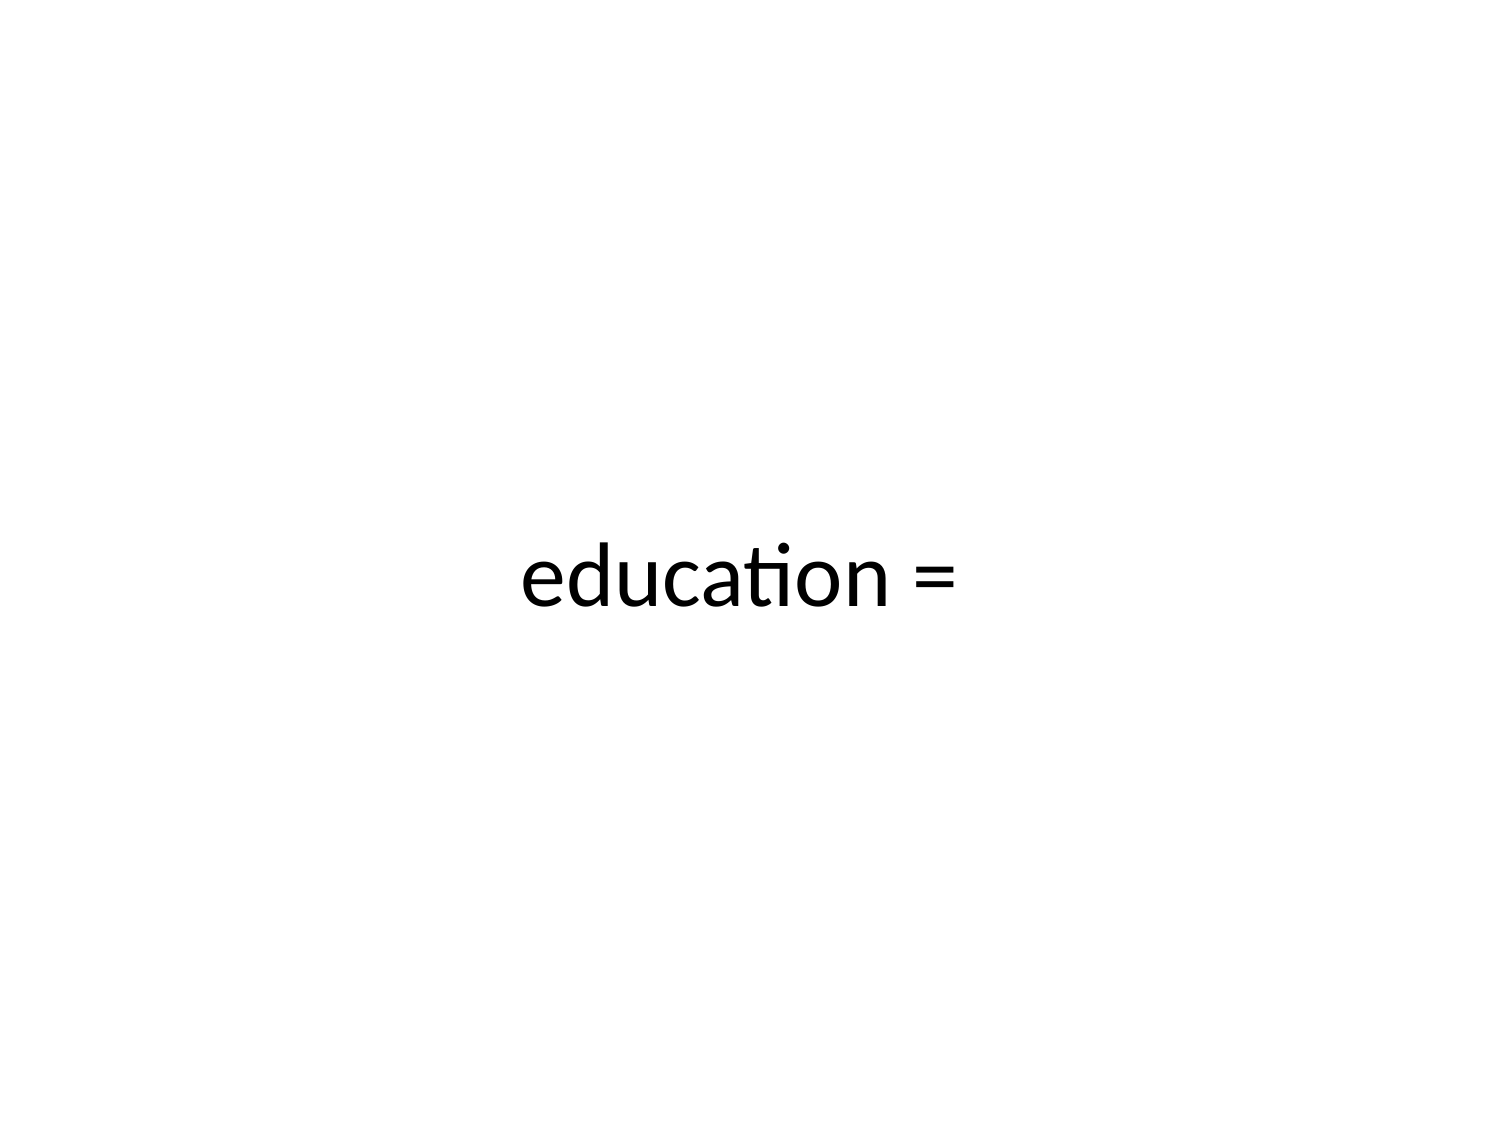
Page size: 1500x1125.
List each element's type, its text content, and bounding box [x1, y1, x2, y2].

title education = [112, 449, 1388, 691]
